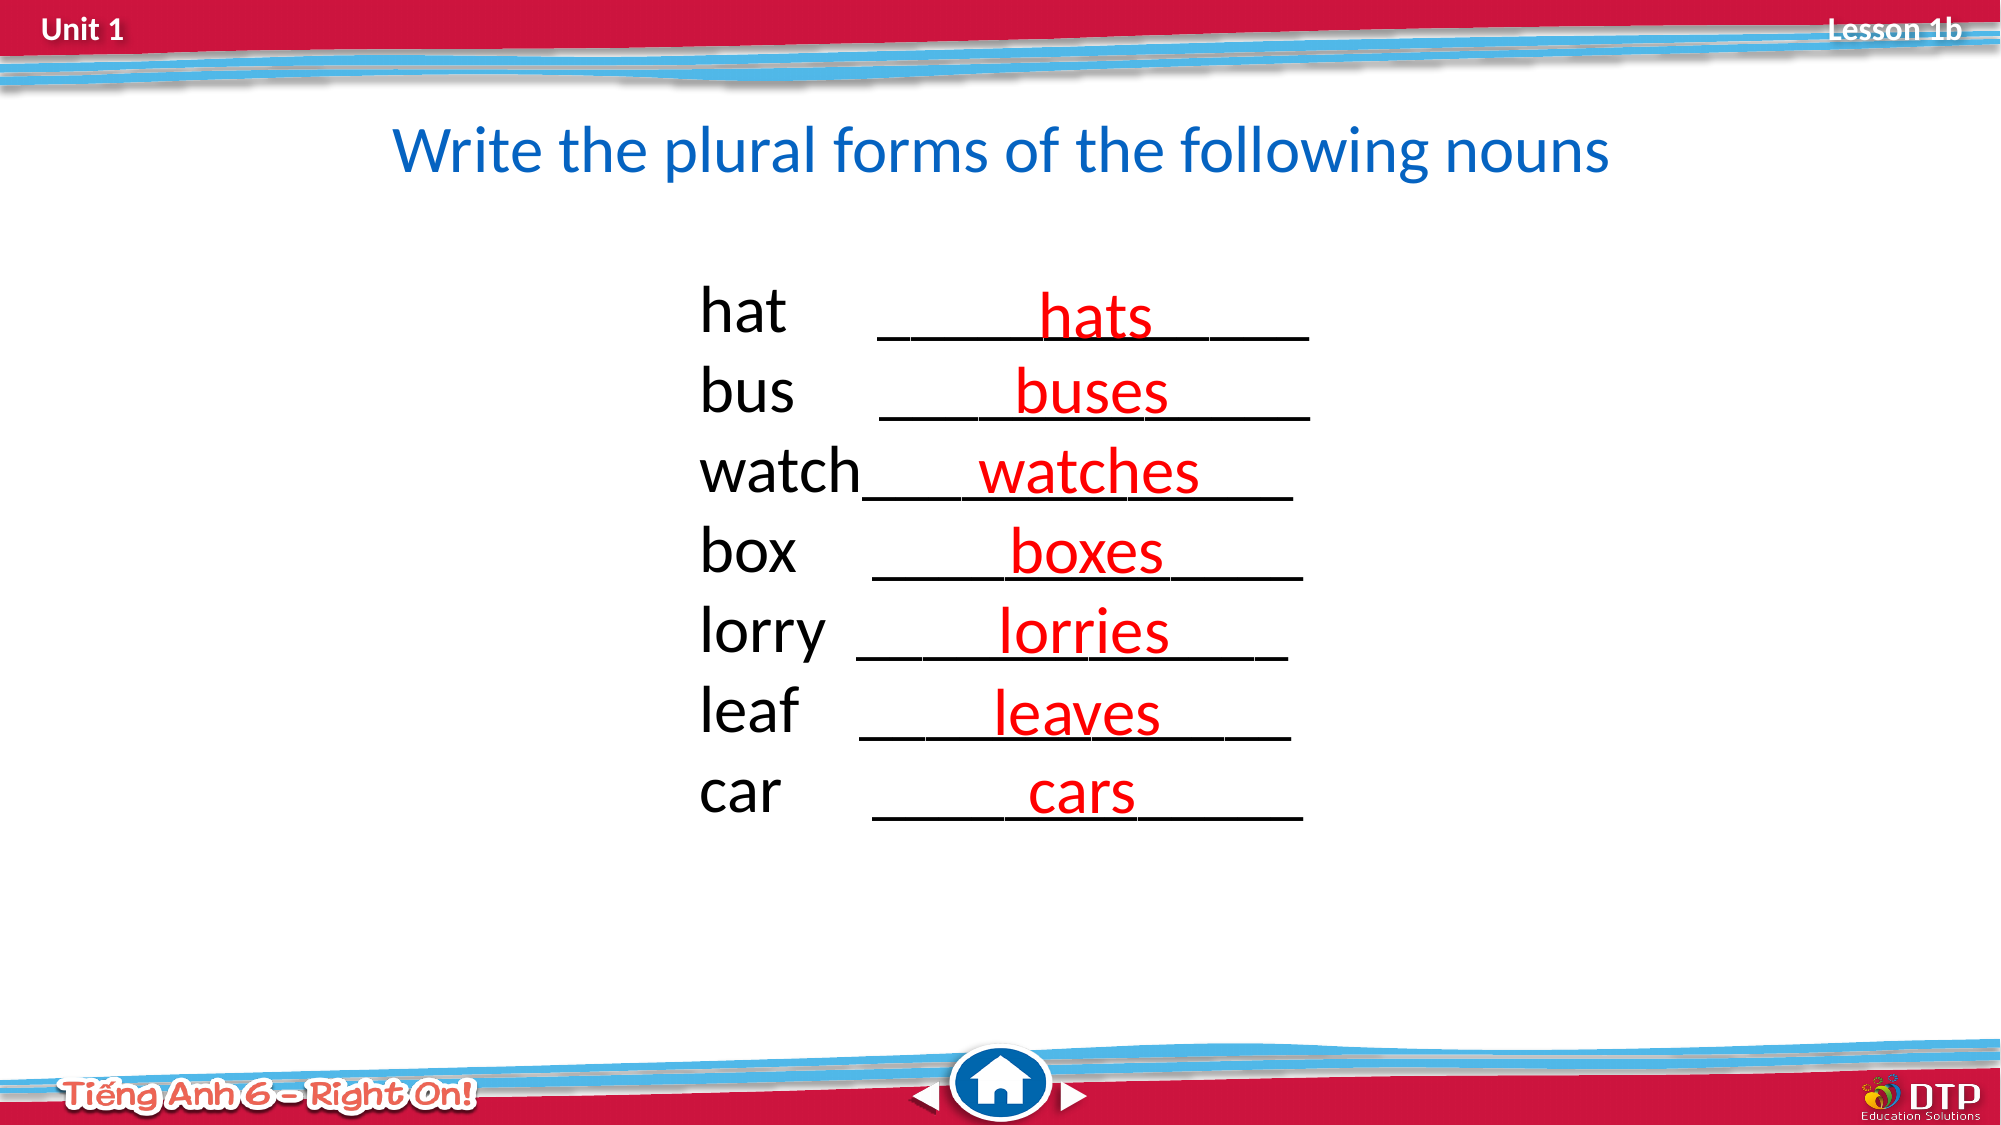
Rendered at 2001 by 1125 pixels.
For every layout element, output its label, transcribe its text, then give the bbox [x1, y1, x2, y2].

text_box boxes [866, 499, 1308, 595]
text_box hats [876, 263, 1317, 359]
picture [0, 0, 2000, 1125]
text_box buses [872, 339, 1313, 435]
text_box lorries [864, 579, 1305, 674]
text_box Write the plural forms of the following nouns [377, 98, 1642, 194]
text_box watches [869, 419, 1311, 515]
text_box leaves [857, 661, 1298, 757]
text_box cars [862, 739, 1303, 834]
text_box hat _____________ bus _____________ watch_____________ box _____________ lorry _____________ leaf _____________ car _____________ [684, 258, 1327, 833]
